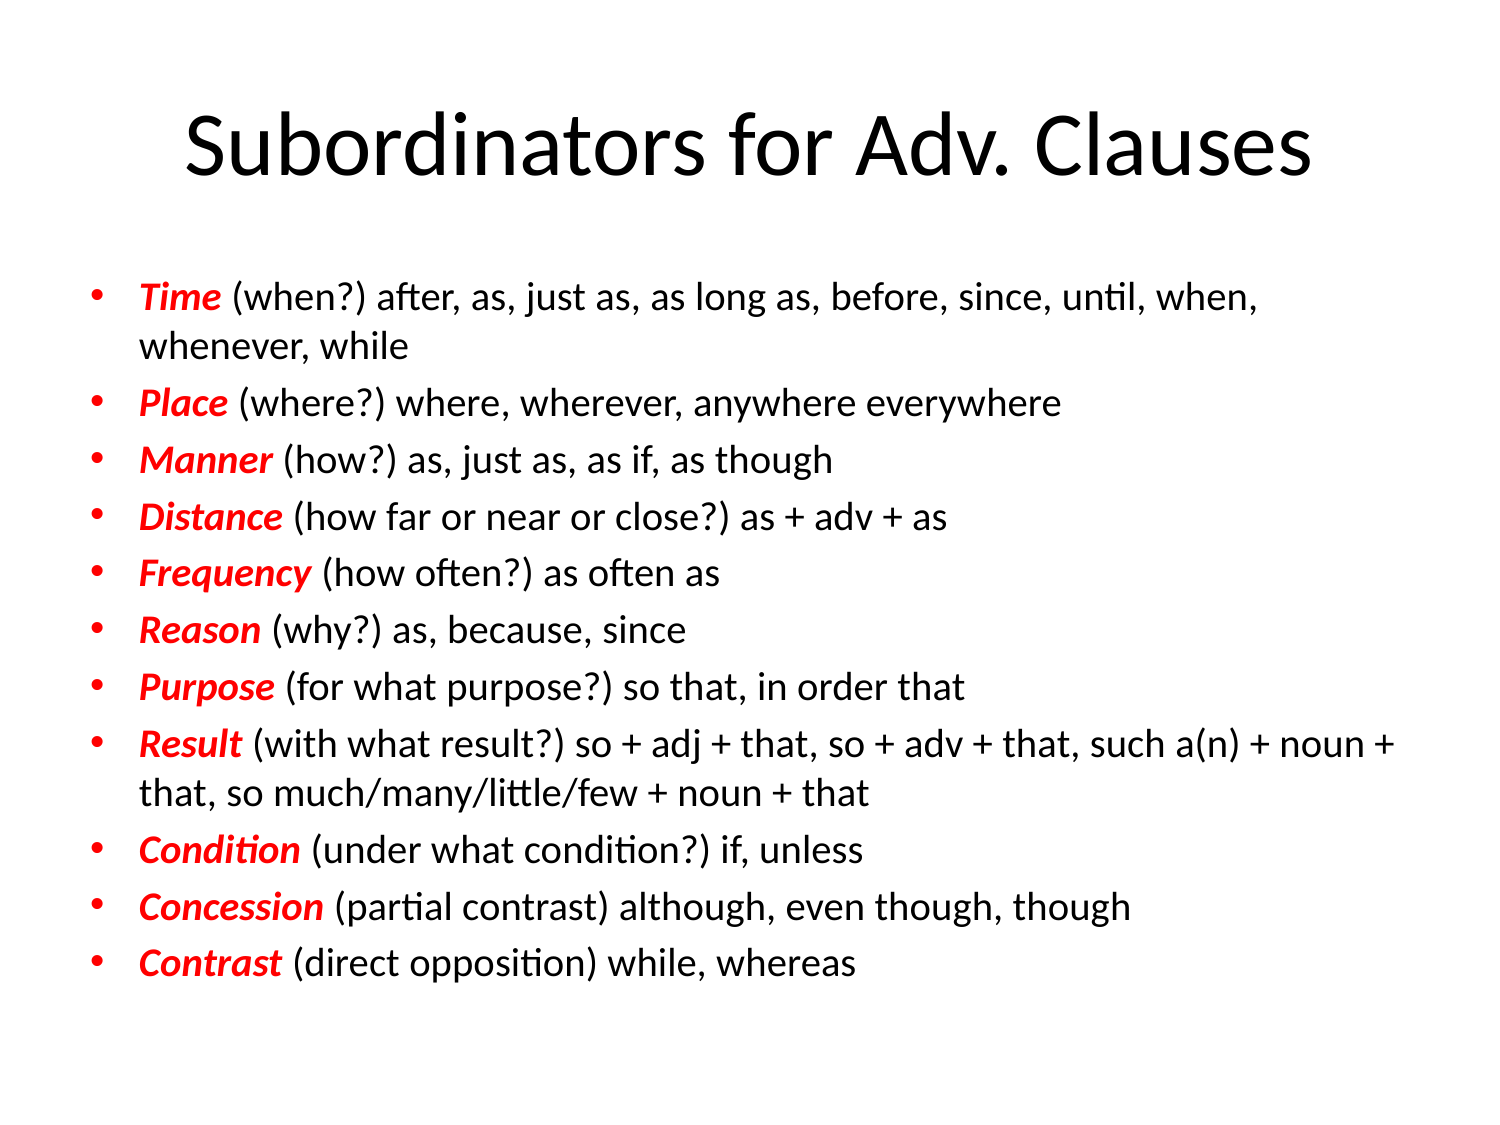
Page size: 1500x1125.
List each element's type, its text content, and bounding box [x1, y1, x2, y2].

title Subordinators for Adv. Clauses [75, 45, 1425, 233]
list Time (when?) after, as, just as, as long as, before, since, until, when, whenever, while Place (where?) where, wherever, anywhere everywhere Manner (how?) as, just as, as if, as though Distance (how far or near or close?) as + adv + as Frequency (how often?) as often as Reason (why?) as, because, since Purpose (for what purpose?) so that, in order that Result (with what result?) so + adj + that, so + adv + that, such a(n) + noun + that, so much/many/little/few + noun + that Condition (under what condition?) if, unless Concession (partial contrast) although, even though, though Contrast (direct opposition) while, whereas [75, 262, 1425, 1005]
